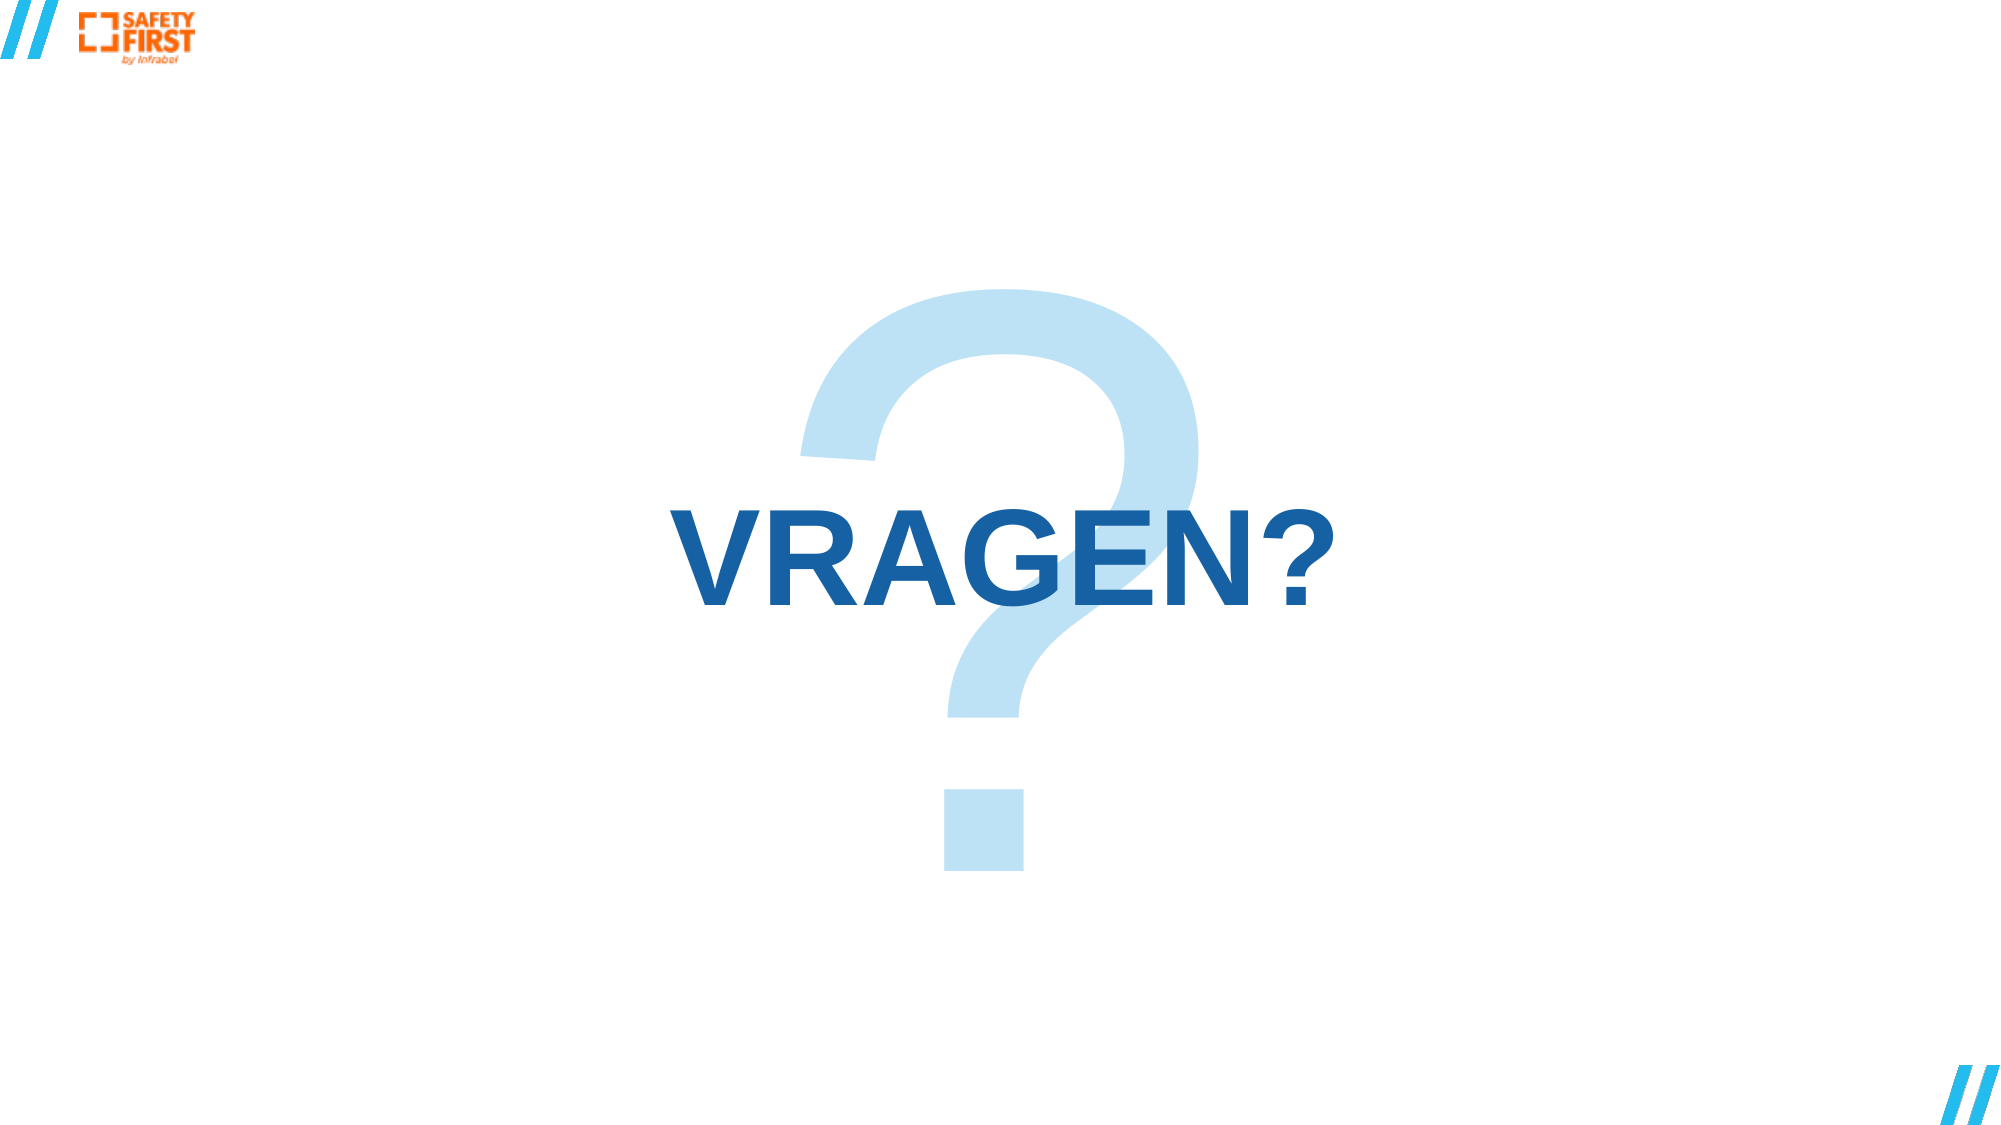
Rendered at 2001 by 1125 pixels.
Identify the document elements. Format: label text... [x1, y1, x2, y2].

text_box ? [752, 31, 1246, 467]
text_box ? [752, 610, 1246, 1046]
picture [0, 0, 59, 59]
text_box VRAGEN? [338, 467, 1674, 610]
picture [1940, 1065, 2000, 1125]
picture [79, 12, 195, 65]
